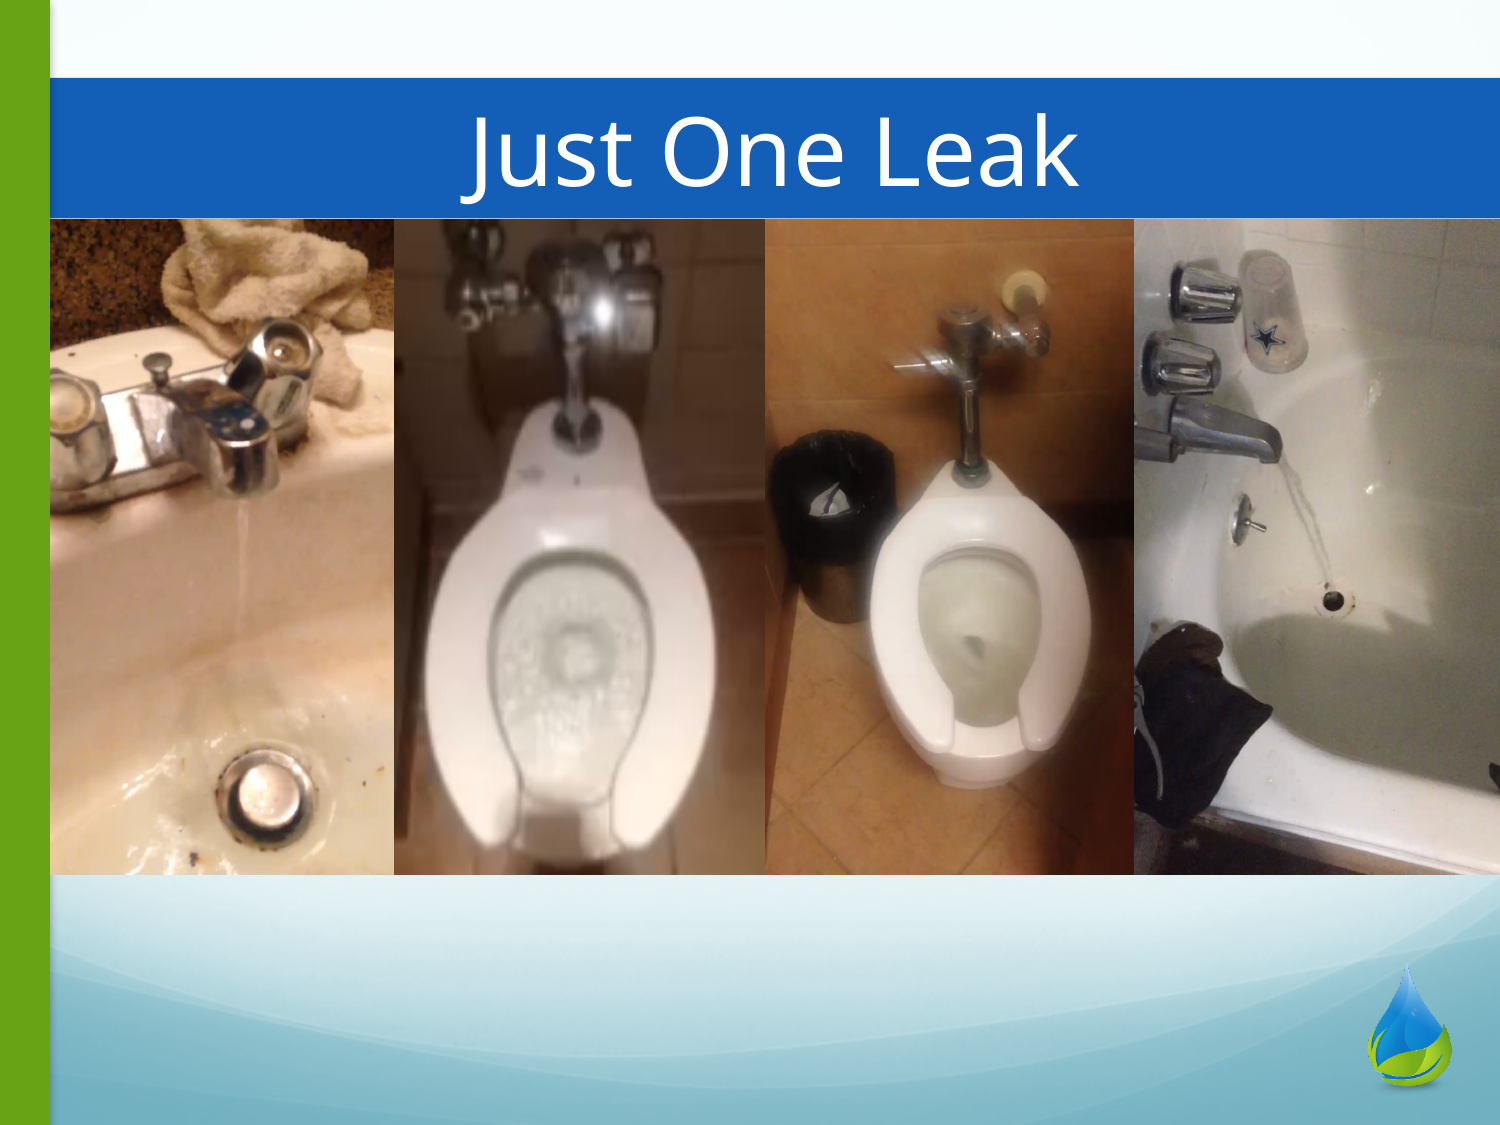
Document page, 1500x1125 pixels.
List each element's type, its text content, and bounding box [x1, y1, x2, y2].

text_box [764, 217, 1135, 876]
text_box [1140, 217, 1500, 876]
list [49, 217, 389, 876]
title Just One Leak [58, 77, 1500, 214]
text_box [0, 0, 51, 1125]
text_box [393, 217, 761, 876]
picture [1357, 949, 1461, 1101]
